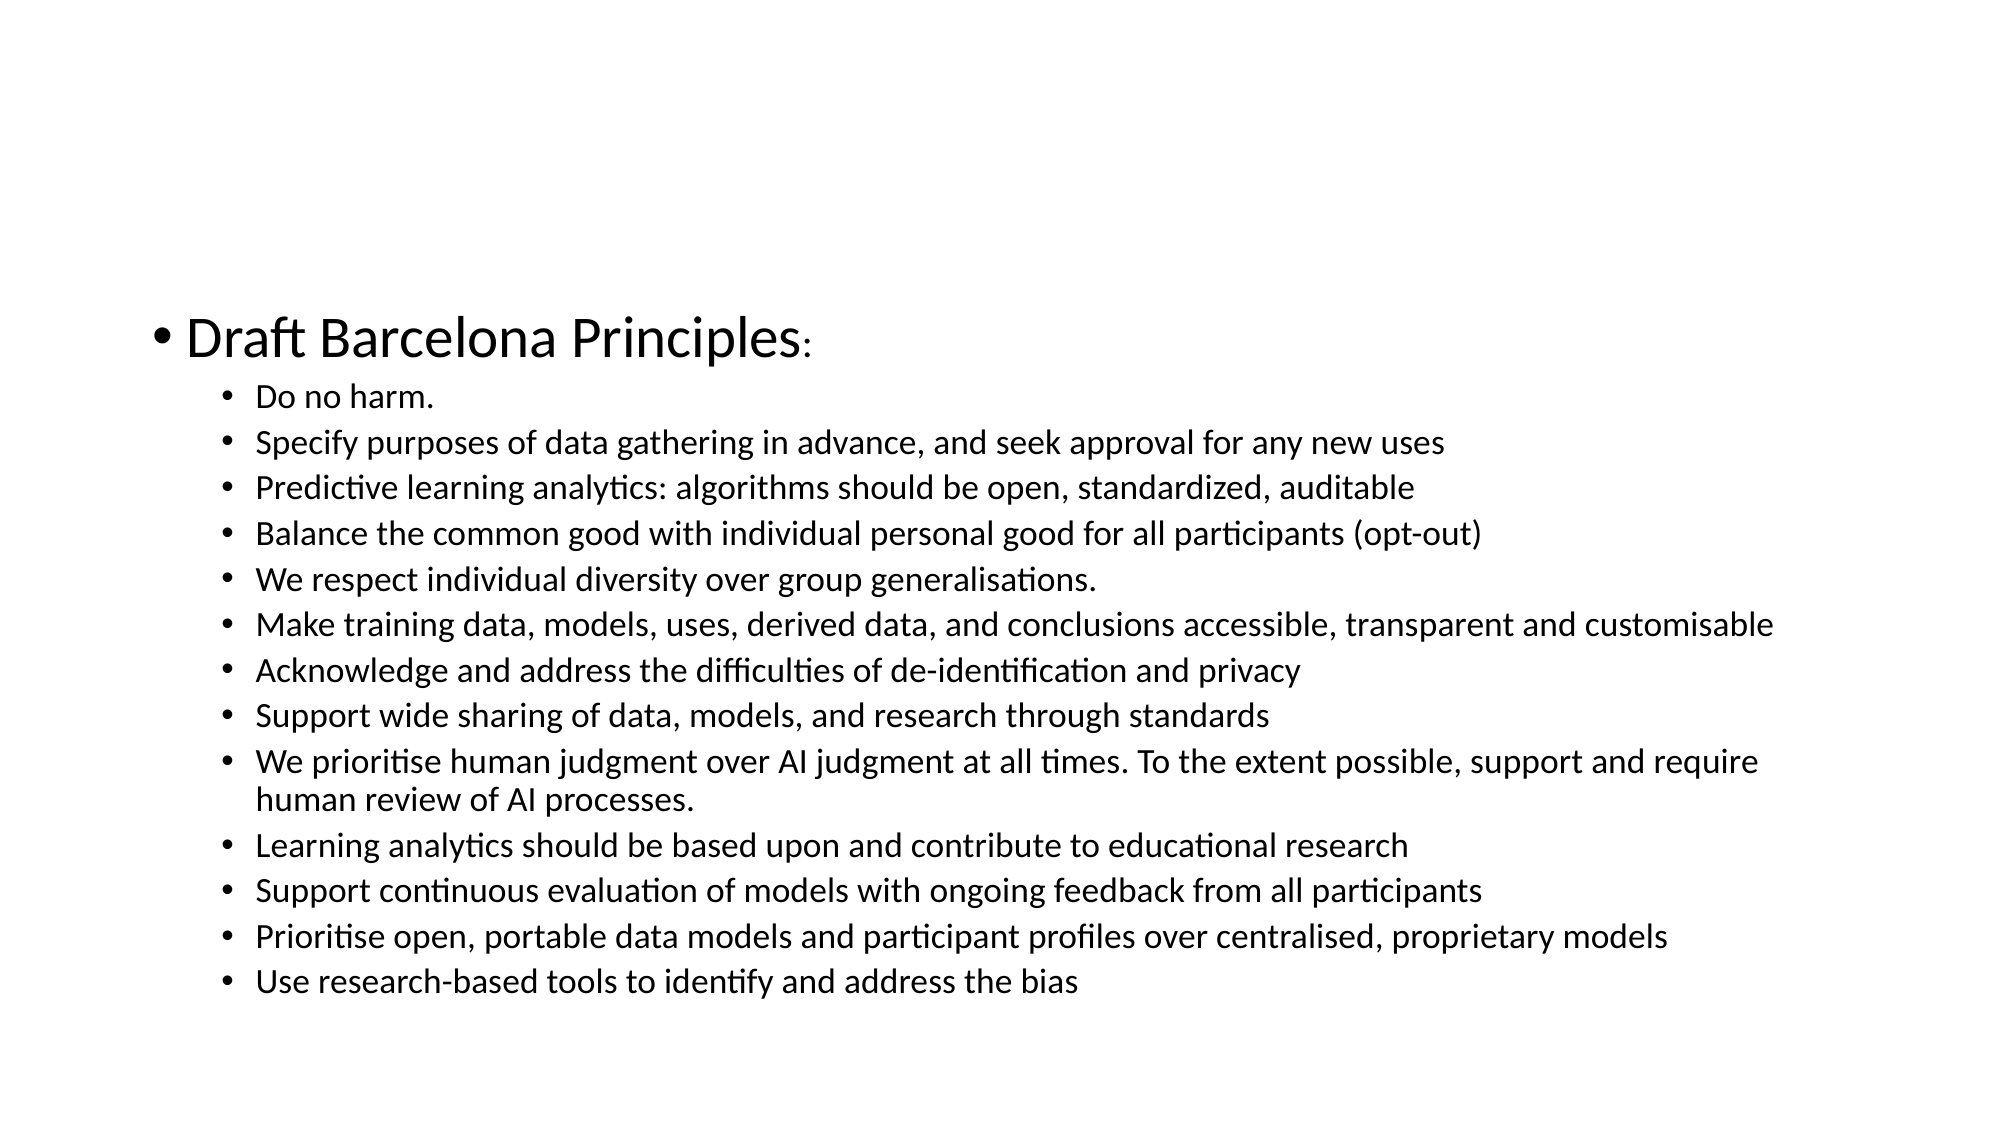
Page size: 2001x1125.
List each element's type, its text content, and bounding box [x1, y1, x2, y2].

list Draft Barcelona Principles: Do no harm. Specify purposes of data gathering in advance, and seek approval for any new uses Predictive learning analytics: algorithms should be open, standardized, auditable Balance the common good with individual personal good for all participants (opt-out) We respect individual diversity over group generalisations. Make training data, models, uses, derived data, and conclusions accessible, transparent and customisable Acknowledge and address the difficulties of de-identification and privacy Support wide sharing of data, models, and research through standards We prioritise human judgment over AI judgment at all times. To the extent possible, support and require human review of AI processes. Learning analytics should be based upon and contribute to educational research Support continuous evaluation of models with ongoing feedback from all participants Prioritise open, portable data models and participant profiles over centralised, proprietary models Use research-based tools to identify and address the bias [137, 299, 1863, 1014]
